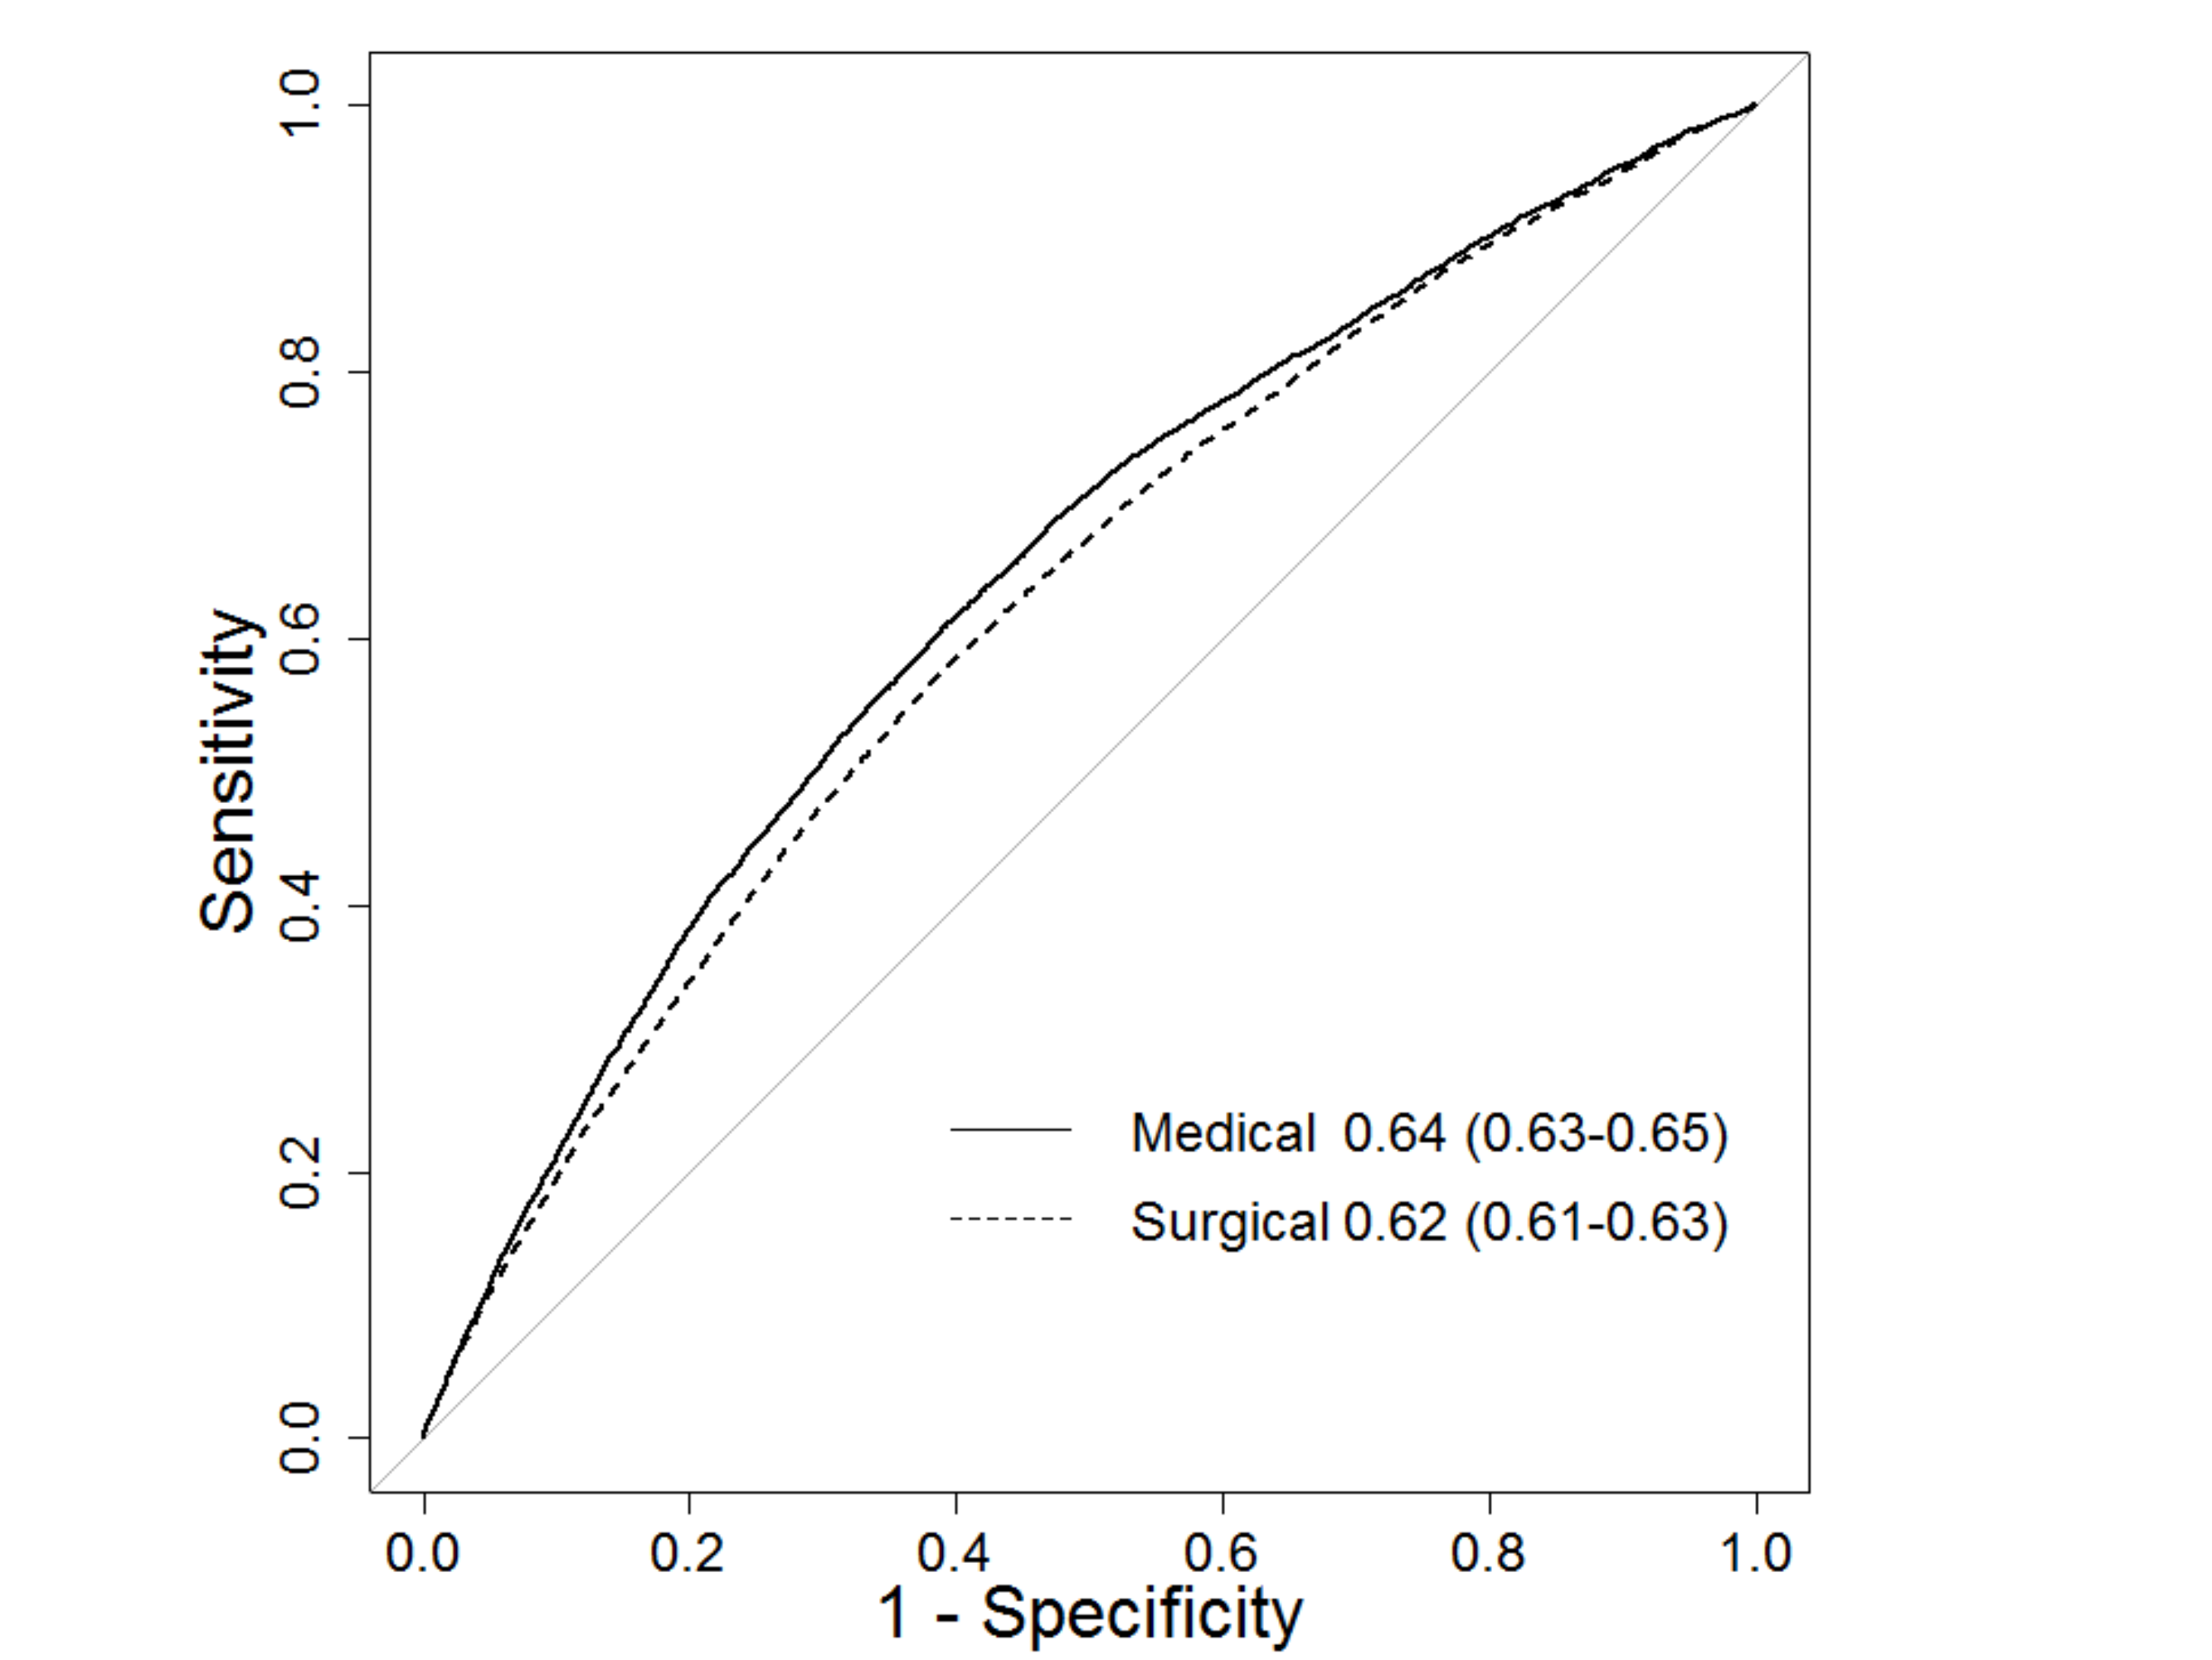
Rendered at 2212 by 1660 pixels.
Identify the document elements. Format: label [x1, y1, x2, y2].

picture [192, 32, 1903, 1659]
